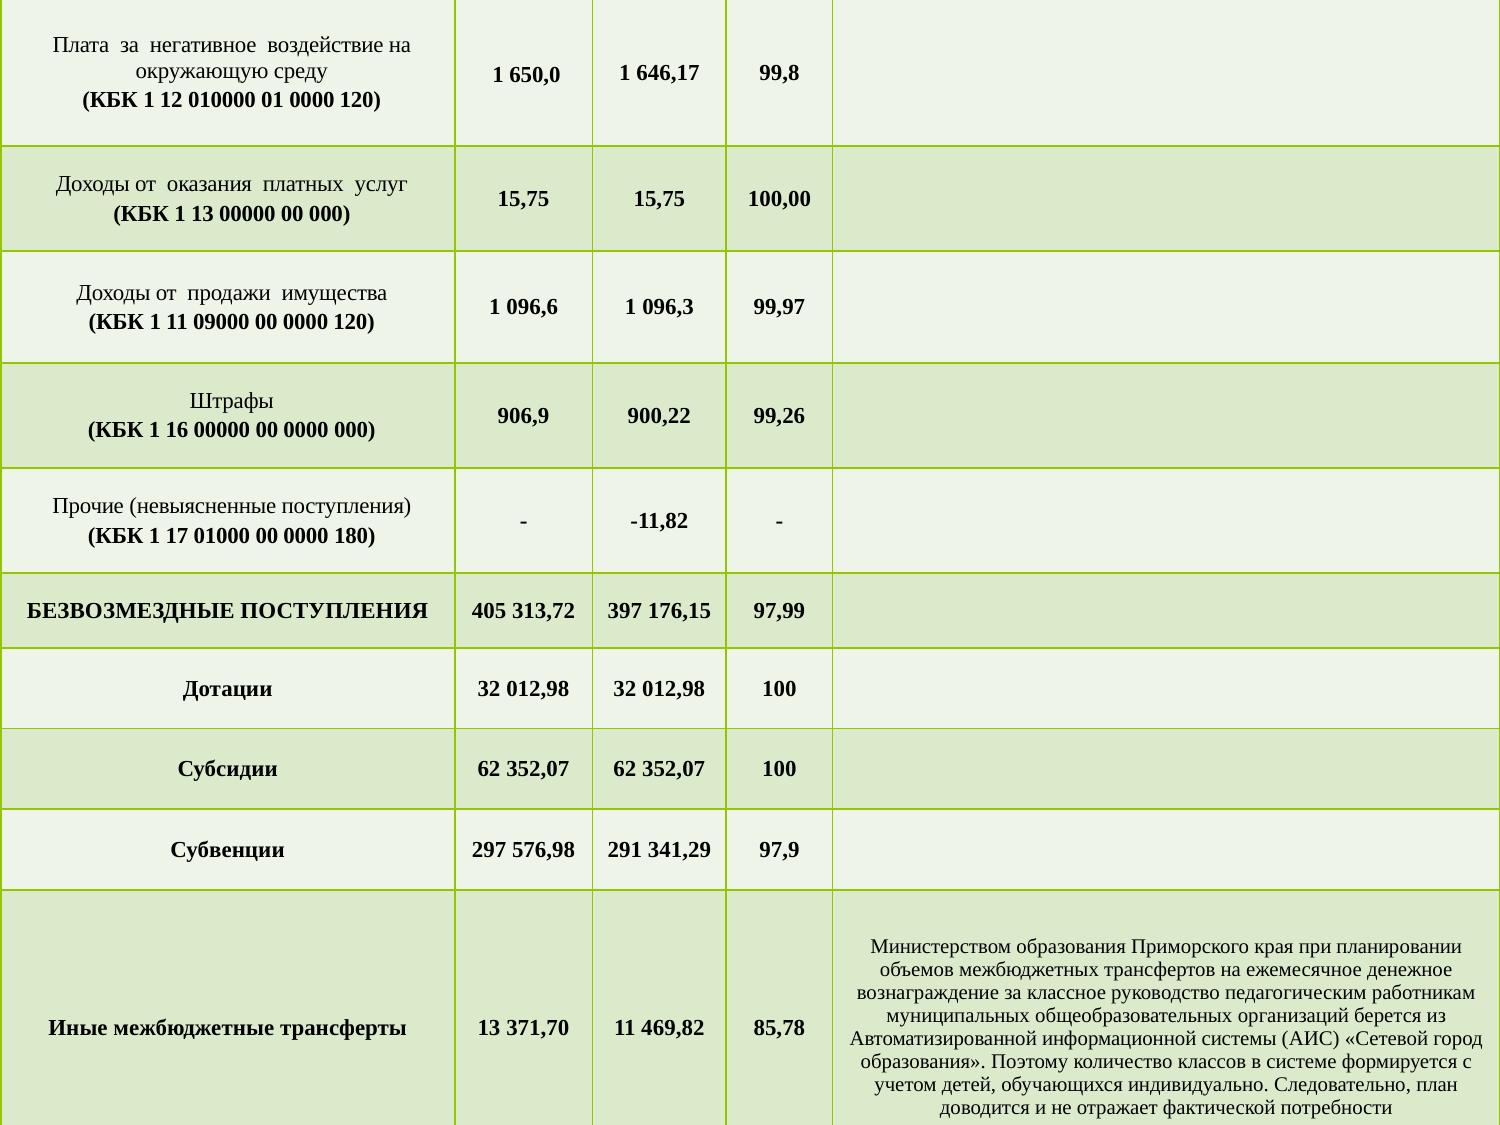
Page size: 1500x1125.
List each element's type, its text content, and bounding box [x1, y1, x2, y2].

table_cell 15,75 [456, 147, 592, 250]
table_cell 291 341,29 [593, 810, 725, 889]
table_cell [833, 364, 1499, 467]
table_cell Доходы от оказания платных услуг (КБК 1 13 00000 00 000) [2, 147, 454, 250]
table_cell 405 313,72 [456, 574, 592, 647]
table_cell 900,22 [593, 364, 725, 467]
table_cell 11 469,82 [593, 891, 725, 1125]
table_cell 97,9 [727, 810, 832, 889]
table_cell [833, 147, 1499, 250]
table_header 1 646,17 [593, 0, 725, 145]
table_cell 99,26 [727, 364, 832, 467]
table_cell Субвенции [2, 810, 454, 889]
table_cell 100,00 [727, 147, 832, 250]
table_cell 15,75 [593, 147, 725, 250]
table_cell [833, 649, 1499, 728]
table_cell Министерством образования Приморского края при планировании объемов межбюджетных трансфертов на ежемесячное денежное вознаграждение за классное руководство педагогическим работникам муниципальных общеобразовательных организаций берется из Автоматизированной информационной системы (АИС) «Сетевой город образования». Поэтому количество классов в системе формируется с учетом детей, обучающихся индивидуально. Следовательно, план доводится и не отражает фактической потребности [833, 891, 1499, 1125]
table_cell 397 176,15 [593, 574, 725, 647]
table_cell Иные межбюджетные трансферты [2, 891, 454, 1125]
table_cell 100 [727, 649, 832, 728]
table_cell 32 012,98 [593, 649, 725, 728]
table_cell 1 096,6 [456, 252, 592, 362]
table_cell 99,97 [727, 252, 832, 362]
table_cell 85,78 [727, 891, 832, 1125]
table_cell БЕЗВОЗМЕЗДНЫЕ ПОСТУПЛЕНИЯ [2, 574, 454, 647]
table_header Плата за негативное воздействие на окружающую среду (КБК 1 12 010000 01 0000 120) [2, 0, 454, 145]
table_header [833, 0, 1499, 145]
table_cell 906,9 [456, 364, 592, 467]
table_cell [833, 469, 1499, 572]
table_cell Прочие (невыясненные поступления) (КБК 1 17 01000 00 0000 180) [2, 469, 454, 572]
table_cell Доходы от продажи имущества (КБК 1 11 09000 00 0000 120) [2, 252, 454, 362]
table_header 99,8 [727, 0, 832, 145]
table_cell 97,99 [727, 574, 832, 647]
table_cell [833, 729, 1499, 808]
table_cell Штрафы (КБК 1 16 00000 00 0000 000) [2, 364, 454, 467]
table_cell 62 352,07 [593, 729, 725, 808]
table_cell 13 371,70 [456, 891, 592, 1125]
table_cell Субсидии [2, 729, 454, 808]
table_cell 1 096,3 [593, 252, 725, 362]
table_cell [833, 810, 1499, 889]
table_cell Дотации [2, 649, 454, 728]
table_cell 297 576,98 [456, 810, 592, 889]
table_cell - [727, 469, 832, 572]
table_cell [833, 252, 1499, 362]
table_cell 100 [727, 729, 832, 808]
table_cell [833, 574, 1499, 647]
table_cell 62 352,07 [456, 729, 592, 808]
table_cell -11,82 [593, 469, 725, 572]
table_cell 32 012,98 [456, 649, 592, 728]
table_header 1 650,0 [456, 0, 592, 145]
table_cell - [456, 469, 592, 572]
